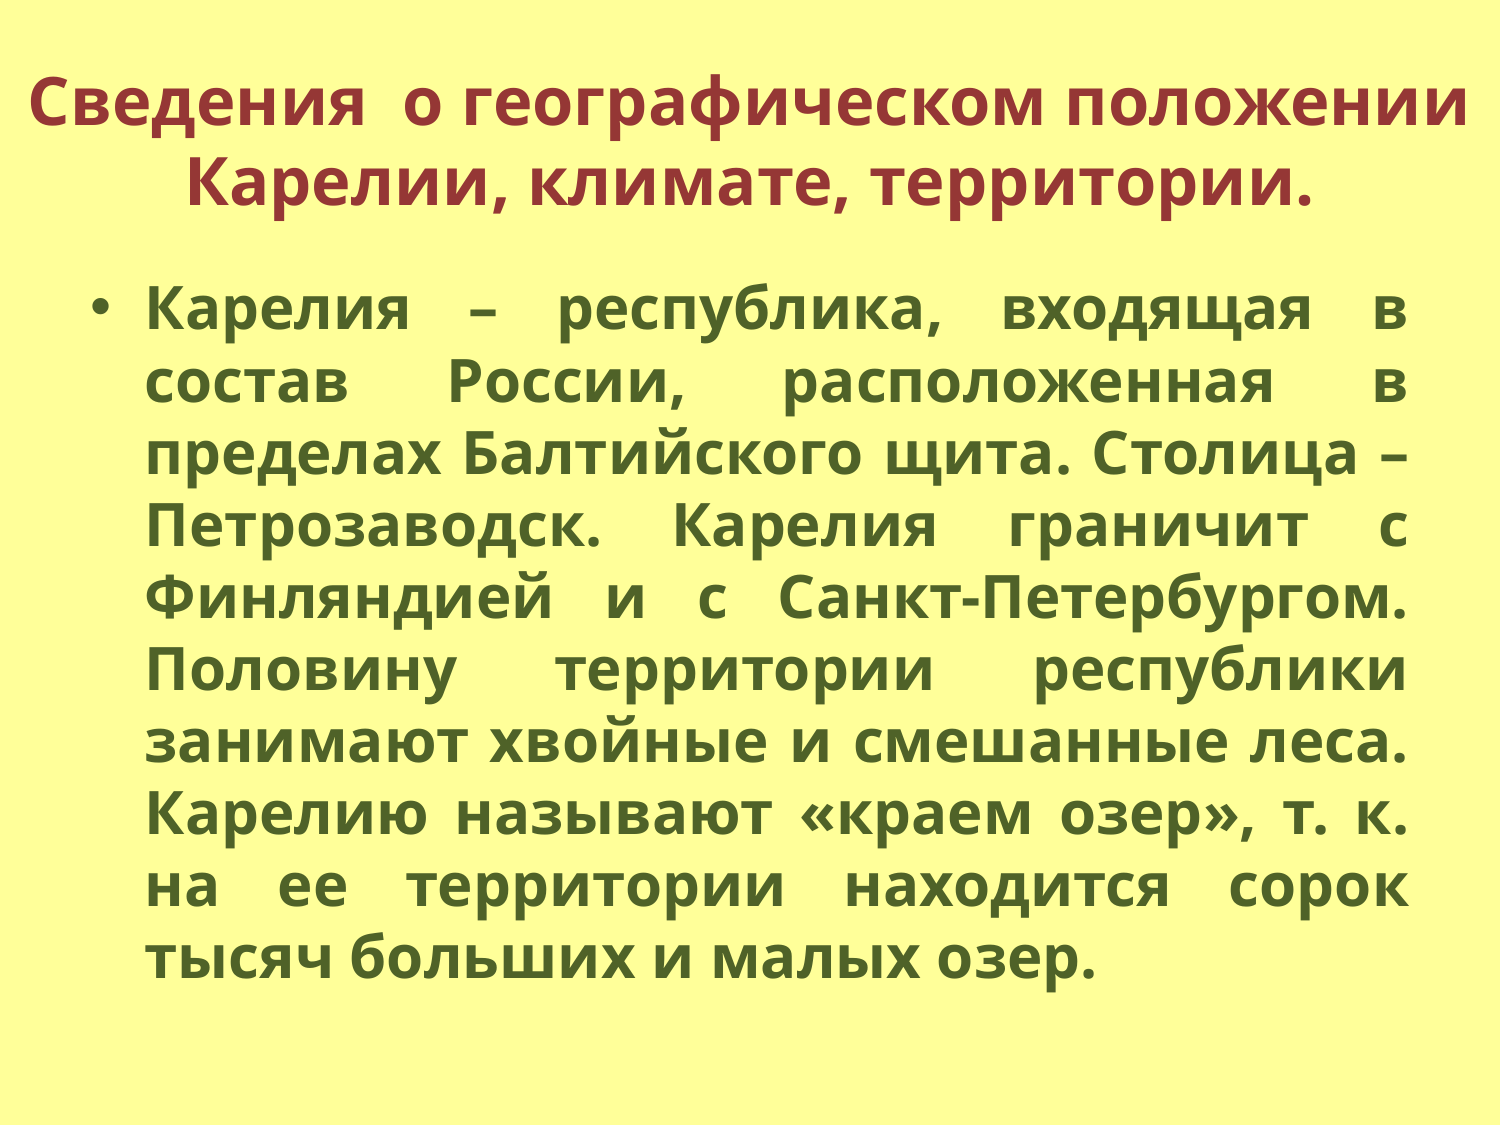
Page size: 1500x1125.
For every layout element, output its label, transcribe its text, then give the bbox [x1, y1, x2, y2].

title Сведения о географическом положении Карелии, климате, территории. [0, 45, 1500, 233]
list Карелия – республика, входящая в состав России, расположенная в пределах Балтийского щита. Столица – Петрозаводск. Карелия граничит с Финляндией и с Санкт-Петербургом. Половину территории республики занимают хвойные и смешанные леса. Карелию называют «краем озер», т. к. на ее территории находится сорок тысяч больших и малых озер. [75, 262, 1425, 1059]
